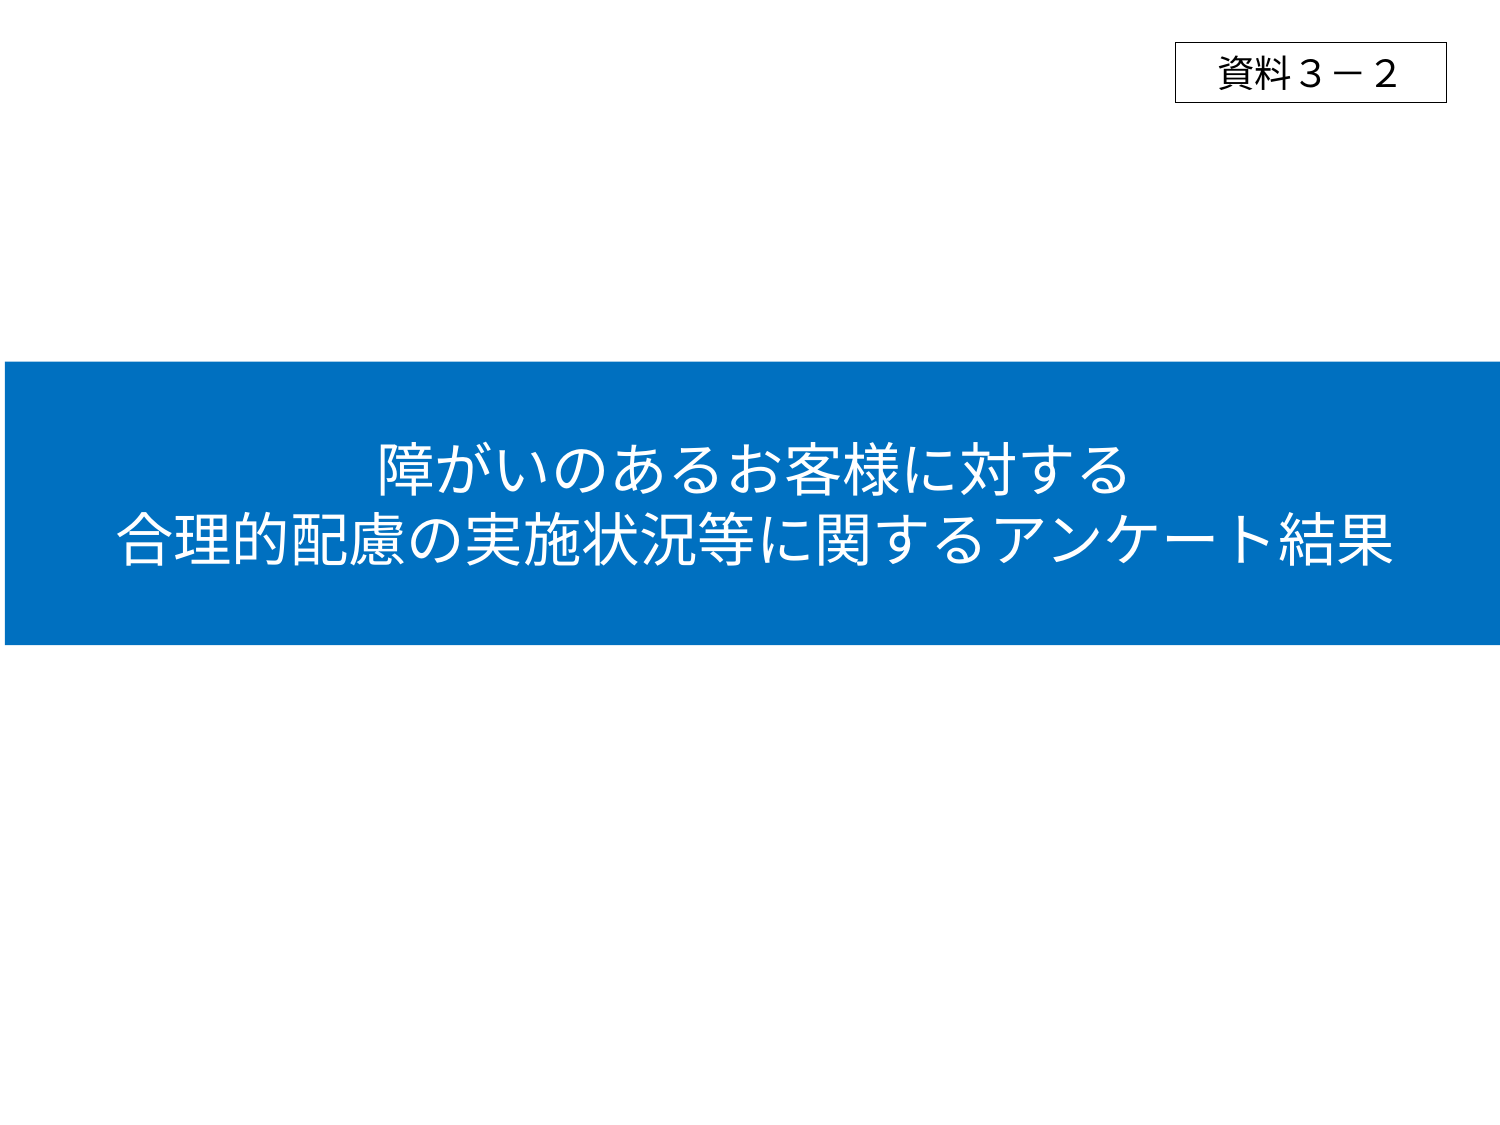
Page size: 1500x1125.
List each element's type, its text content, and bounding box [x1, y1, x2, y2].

text_box 資料３－２ [1175, 42, 1447, 103]
text_box 障がいのあるお客様に対する 合理的配慮の実施状況等に関するアンケート結果 [3, 360, 1500, 647]
